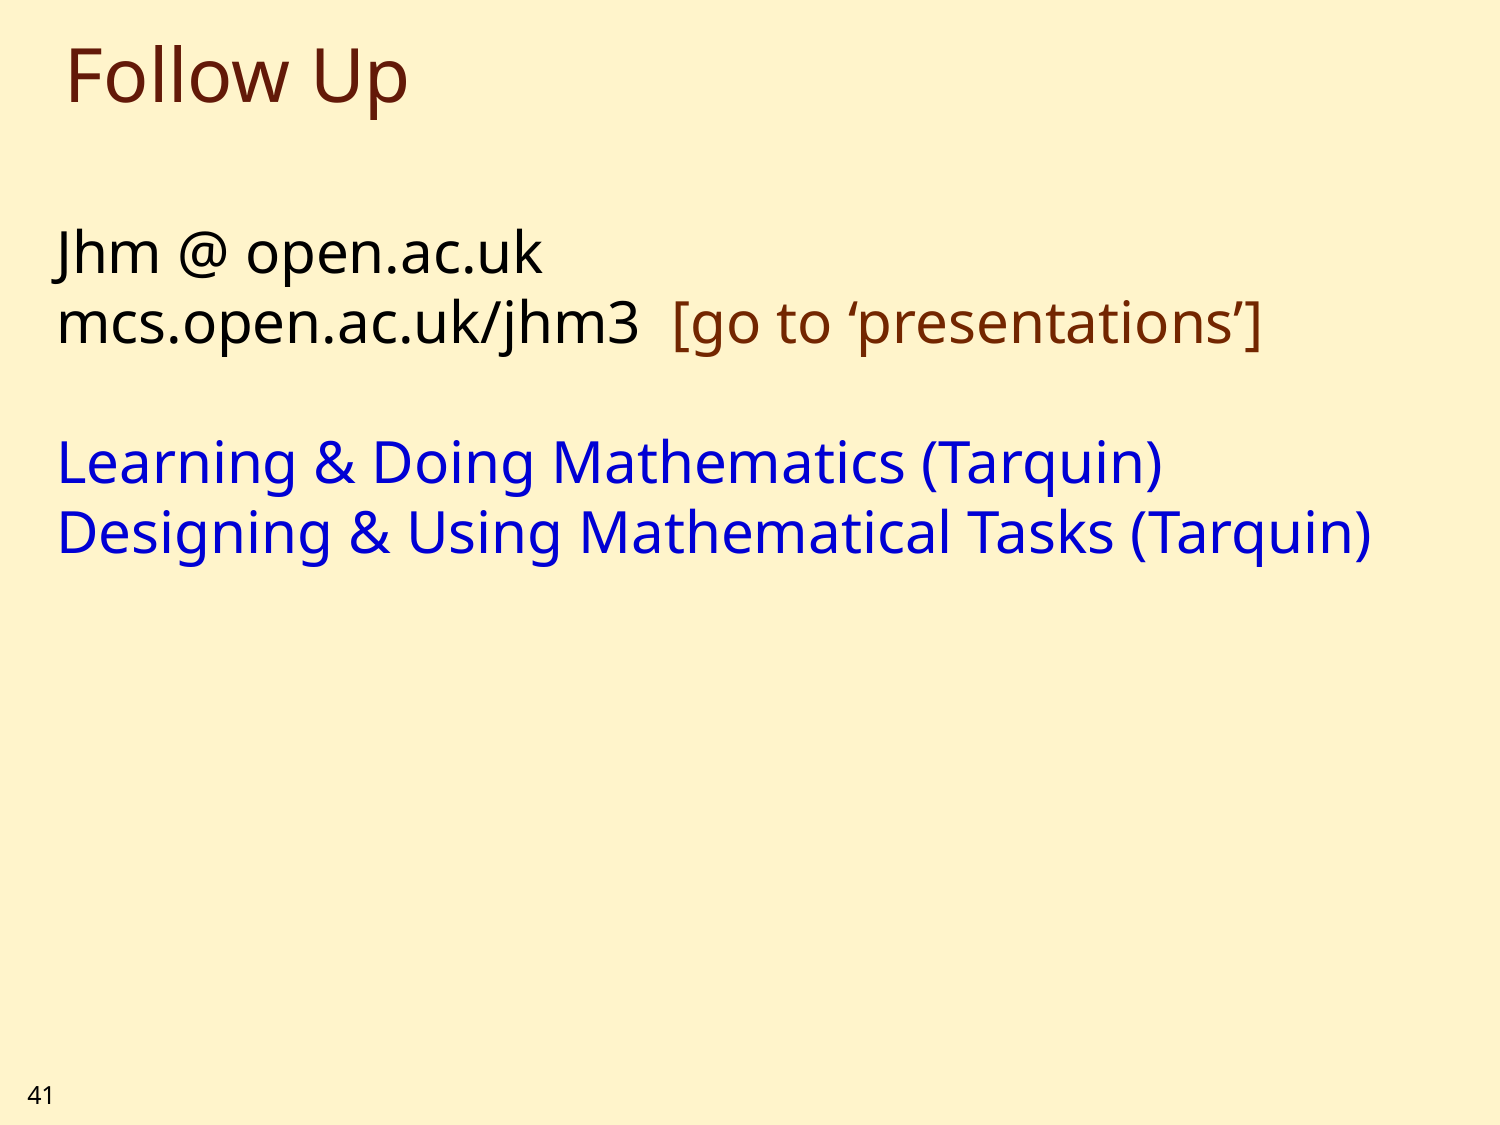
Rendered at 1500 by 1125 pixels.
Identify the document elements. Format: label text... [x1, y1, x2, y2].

text_box Jhm @ open.ac.uk mcs.open.ac.uk/jhm3 [go to ‘presentations’] Learning & Doing Mathematics (Tarquin) Designing & Using Mathematical Tasks (Tarquin) [41, 208, 1400, 573]
title Follow Up [49, 24, 1326, 126]
